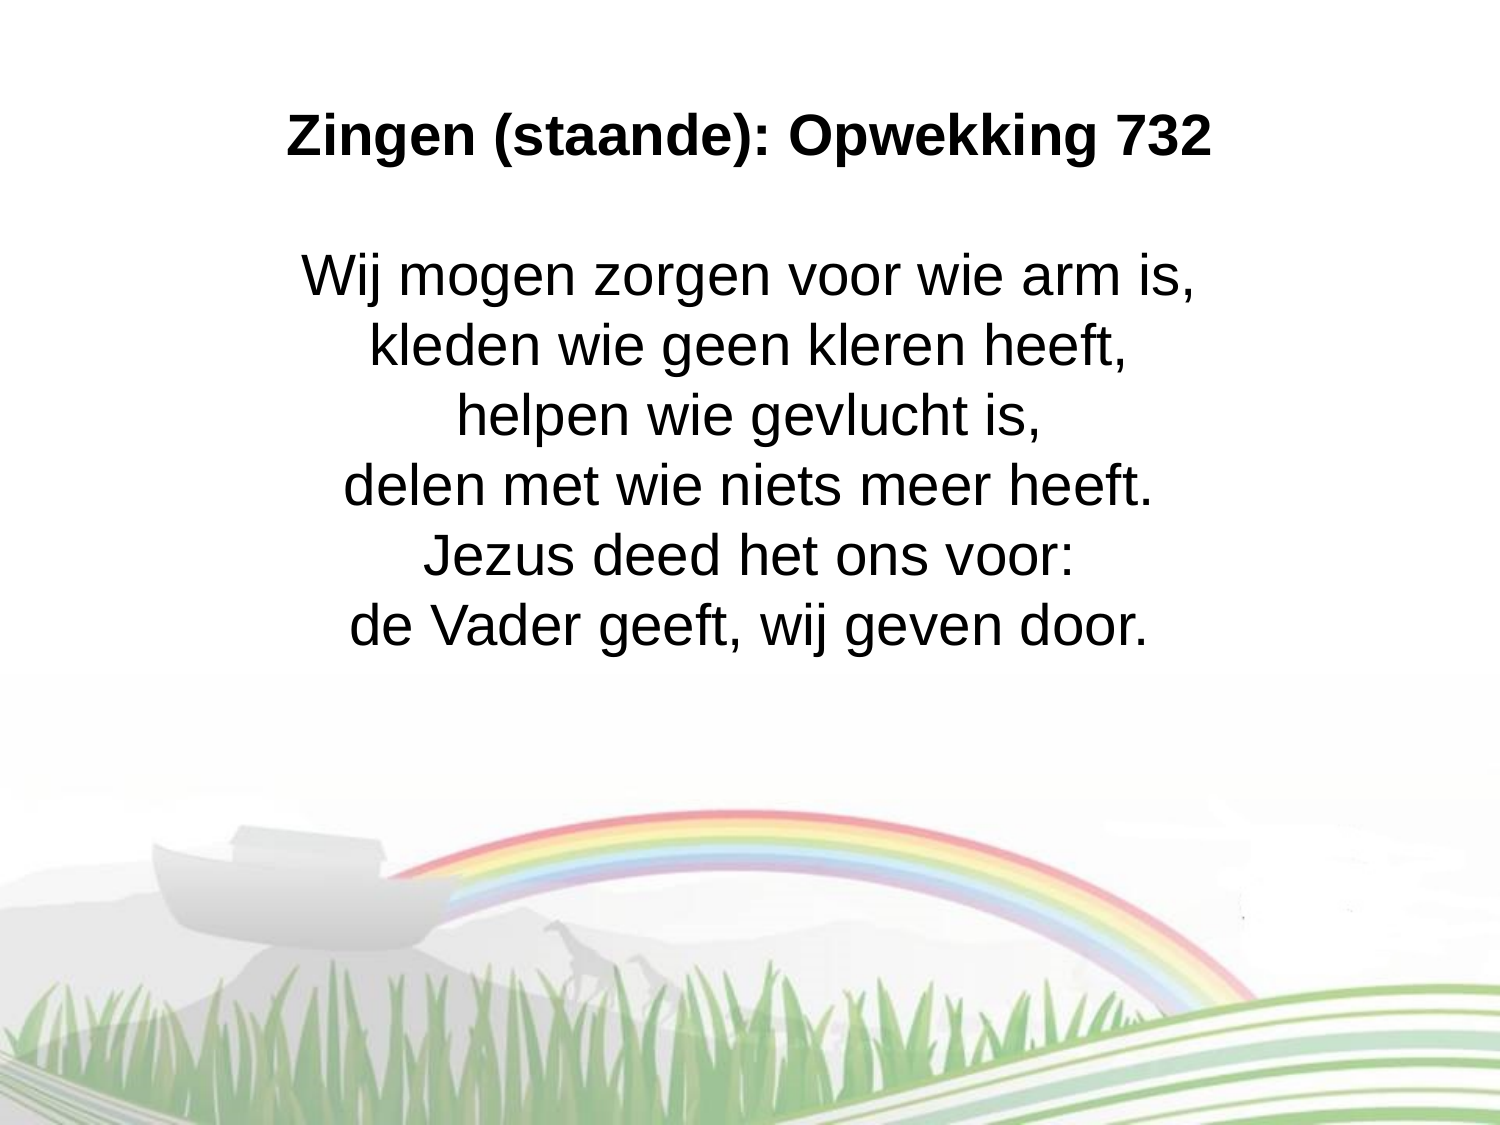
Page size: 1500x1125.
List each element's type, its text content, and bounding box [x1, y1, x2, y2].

picture [0, 0, 1500, 1125]
text_box Zingen (staande): Opwekking 732 Wij mogen zorgen voor wie arm is, kleden wie geen kleren heeft, helpen wie gevlucht is, delen met wie niets meer heeft. Jezus deed het ons voor: de Vader geeft, wij geven door. [100, 89, 1400, 665]
